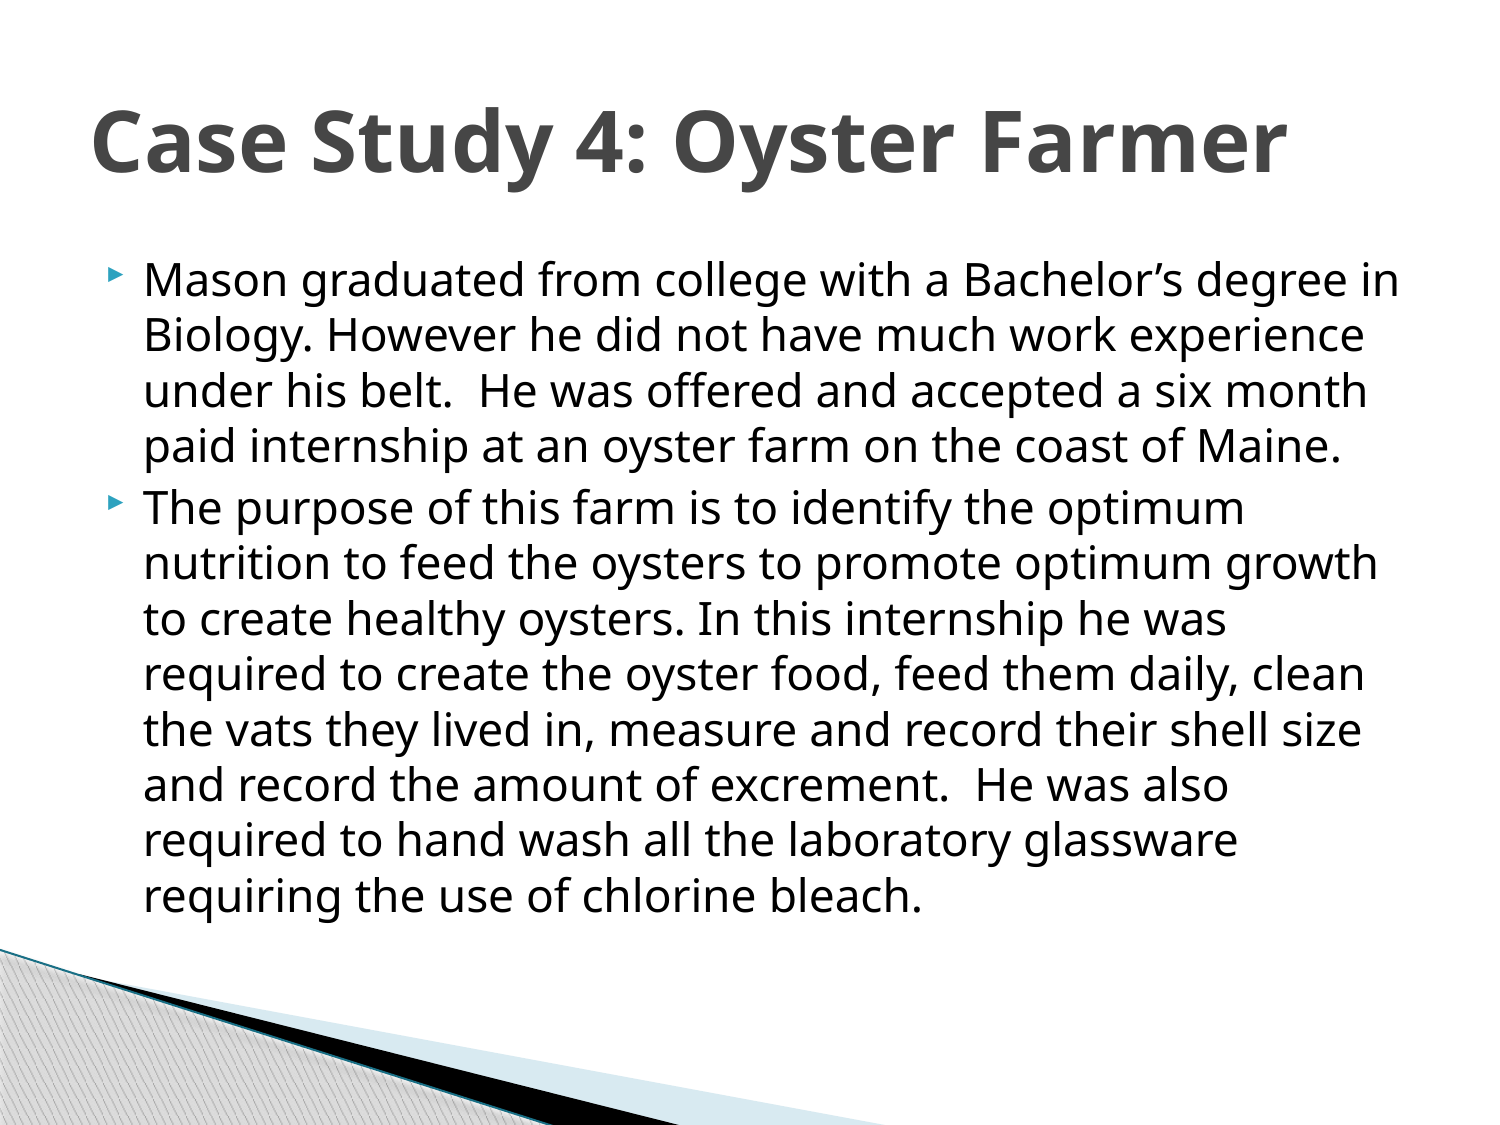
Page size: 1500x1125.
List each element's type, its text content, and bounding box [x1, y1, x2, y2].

list Mason graduated from college with a Bachelor’s degree in Biology. However he did not have much work experience under his belt. He was offered and accepted a six month paid internship at an oyster farm on the coast of Maine. The purpose of this farm is to identify the optimum nutrition to feed the oysters to promote optimum growth to create healthy oysters. In this internship he was required to create the oyster food, feed them daily, clean the vats they lived in, measure and record their shell size and record the amount of excrement. He was also required to hand wash all the laboratory glassware requiring the use of chlorine bleach. [75, 243, 1425, 986]
title Case Study 4: Oyster Farmer [75, 45, 1425, 233]
